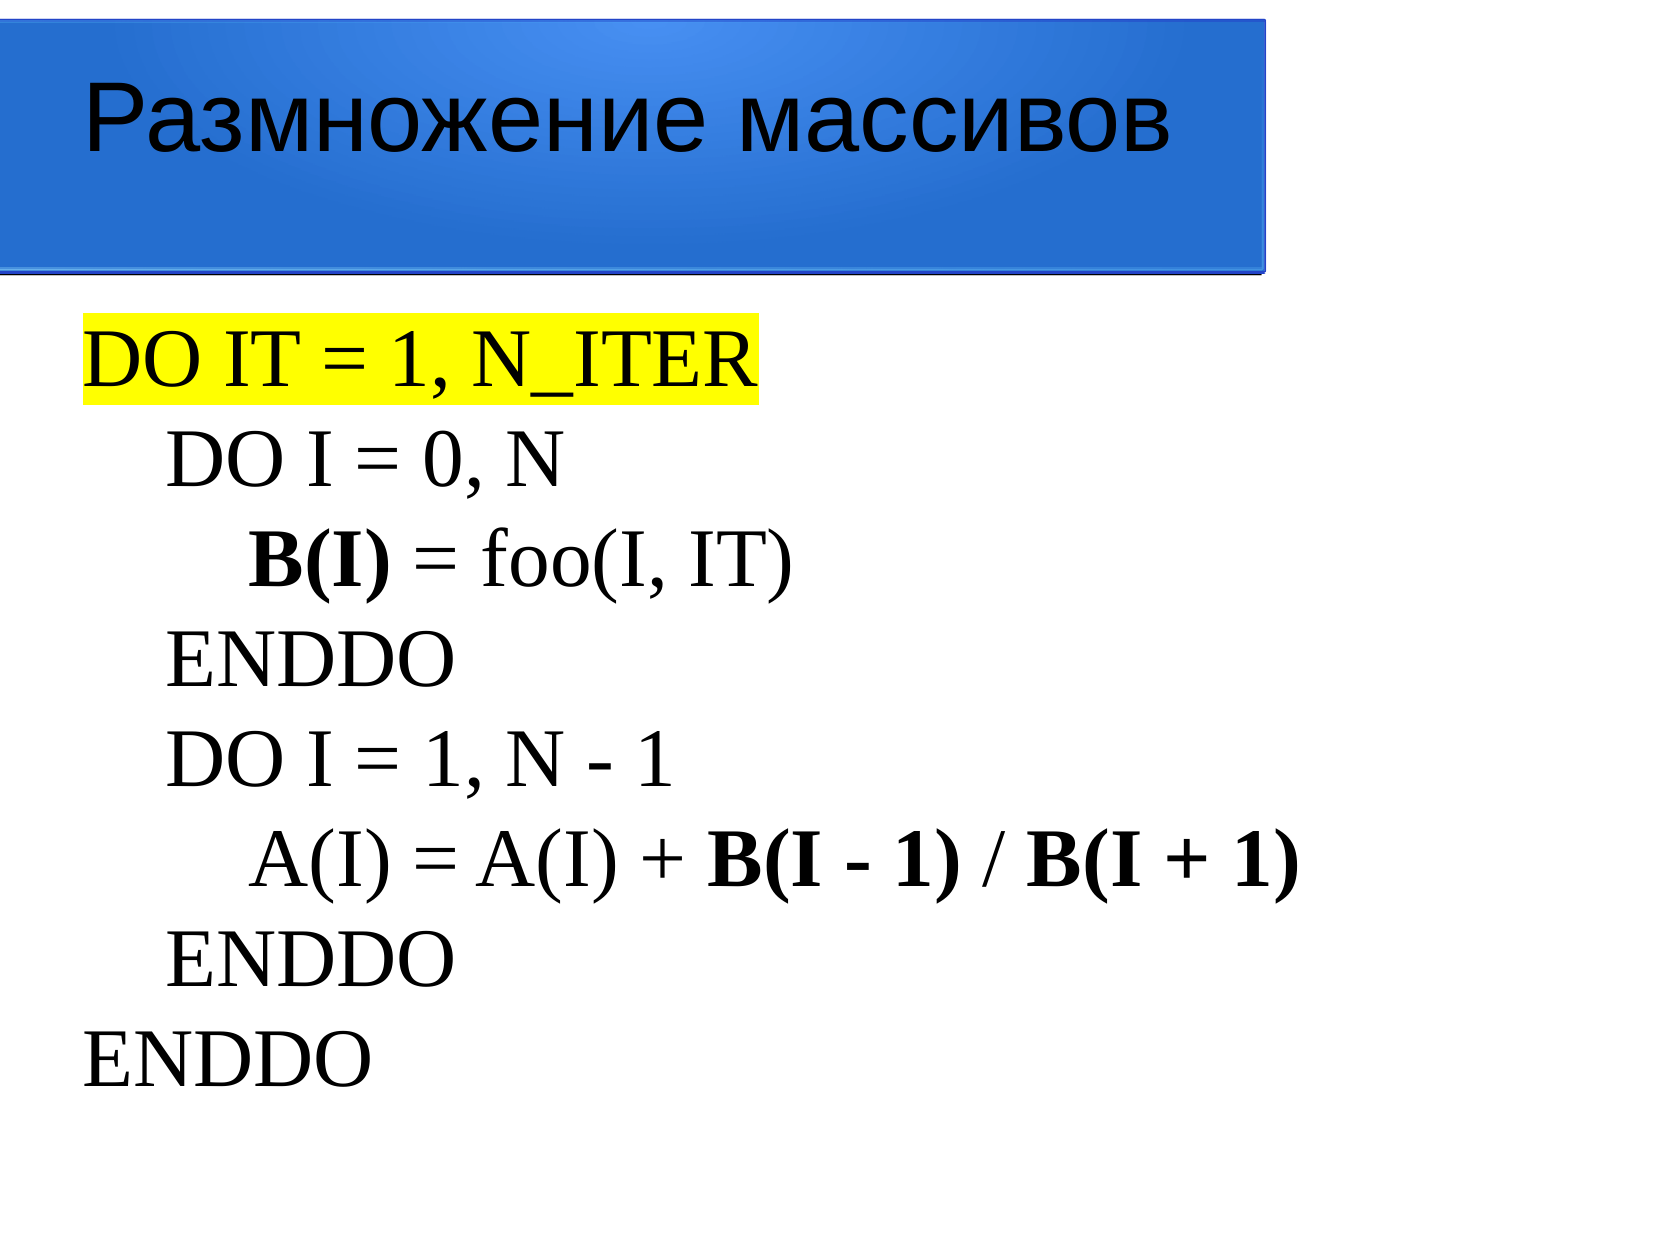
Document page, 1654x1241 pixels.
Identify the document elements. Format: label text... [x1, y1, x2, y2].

text_box DO IT = 1, N_ITER DO I = 0, N B(I) = foo(I, IT) ENDDO DO I = 1, N - 1 A(I) = A(I) + B(I - 1) / B(I + 1) ENDDO ENDDO [82, 303, 1571, 1158]
text_box Размножение массивов [82, 35, 1235, 189]
picture [0, 17, 1269, 282]
